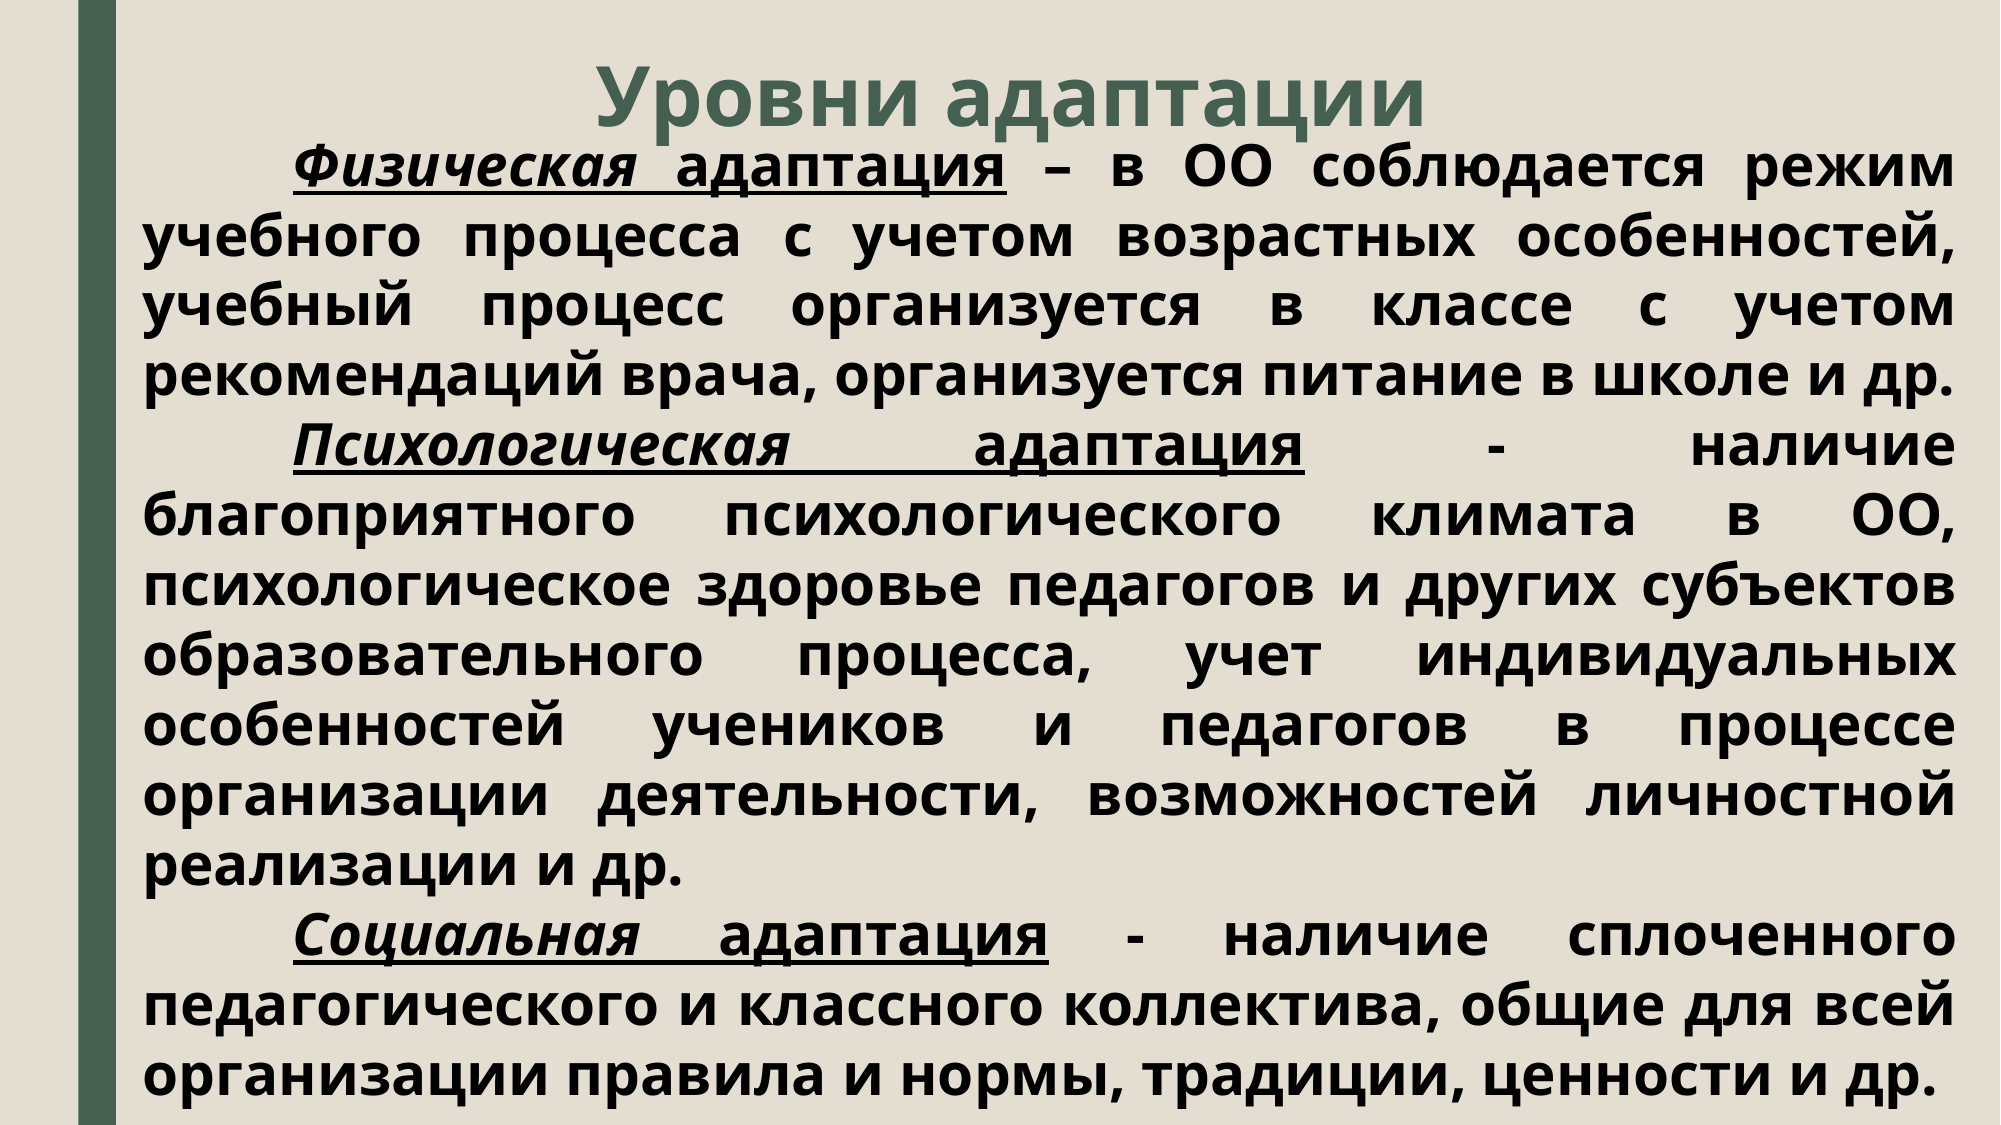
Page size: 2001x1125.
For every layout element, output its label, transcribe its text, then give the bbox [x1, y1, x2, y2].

text_box Физическая адаптация – в ОО соблюдается режим учебного процесса с учетом возрастных особенностей, учебный процесс организуется в классе с учетом рекомендаций врача, организуется питание в школе и др. Психологическая адаптация - наличие благоприятного психологического климата в ОО, психологическое здоровье педагогов и других субъектов образовательного процесса, учет индивидуальных особенностей учеников и педагогов в процессе организации деятельности, возможностей личностной реализации и др. Социальная адаптация - наличие сплоченного педагогического и классного коллектива, общие для всей организации правила и нормы, традиции, ценности и др. [127, 120, 1973, 1115]
title Уровни адаптации [225, 47, 1800, 120]
